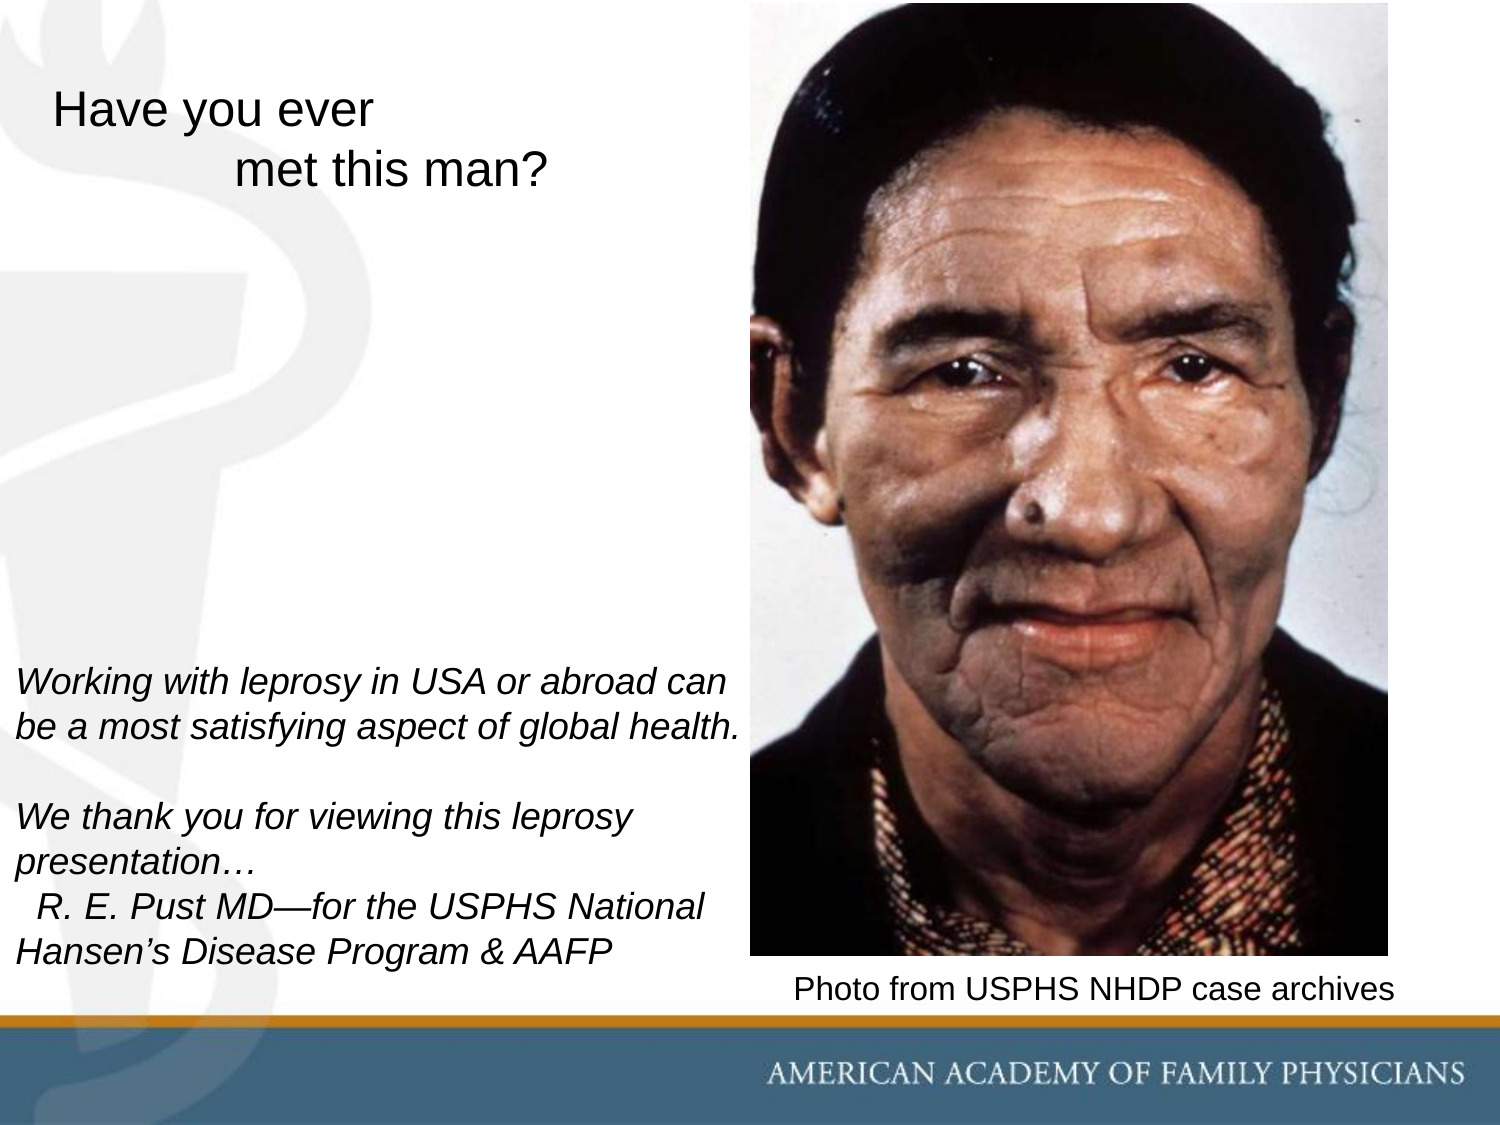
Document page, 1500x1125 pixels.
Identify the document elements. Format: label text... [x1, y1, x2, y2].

text_box Photo from USPHS NHDP case archives [778, 960, 1421, 1015]
text_box Working with leprosy in USA or abroad can be a most satisfying aspect of global health. We thank you for viewing this leprosy presentation… R. E. Pust MD—for the USPHS National Hansen’s Disease Program & AAFP [0, 649, 776, 980]
picture [0, 0, 1500, 1125]
text_box Have you ever met this man? [37, 68, 642, 204]
